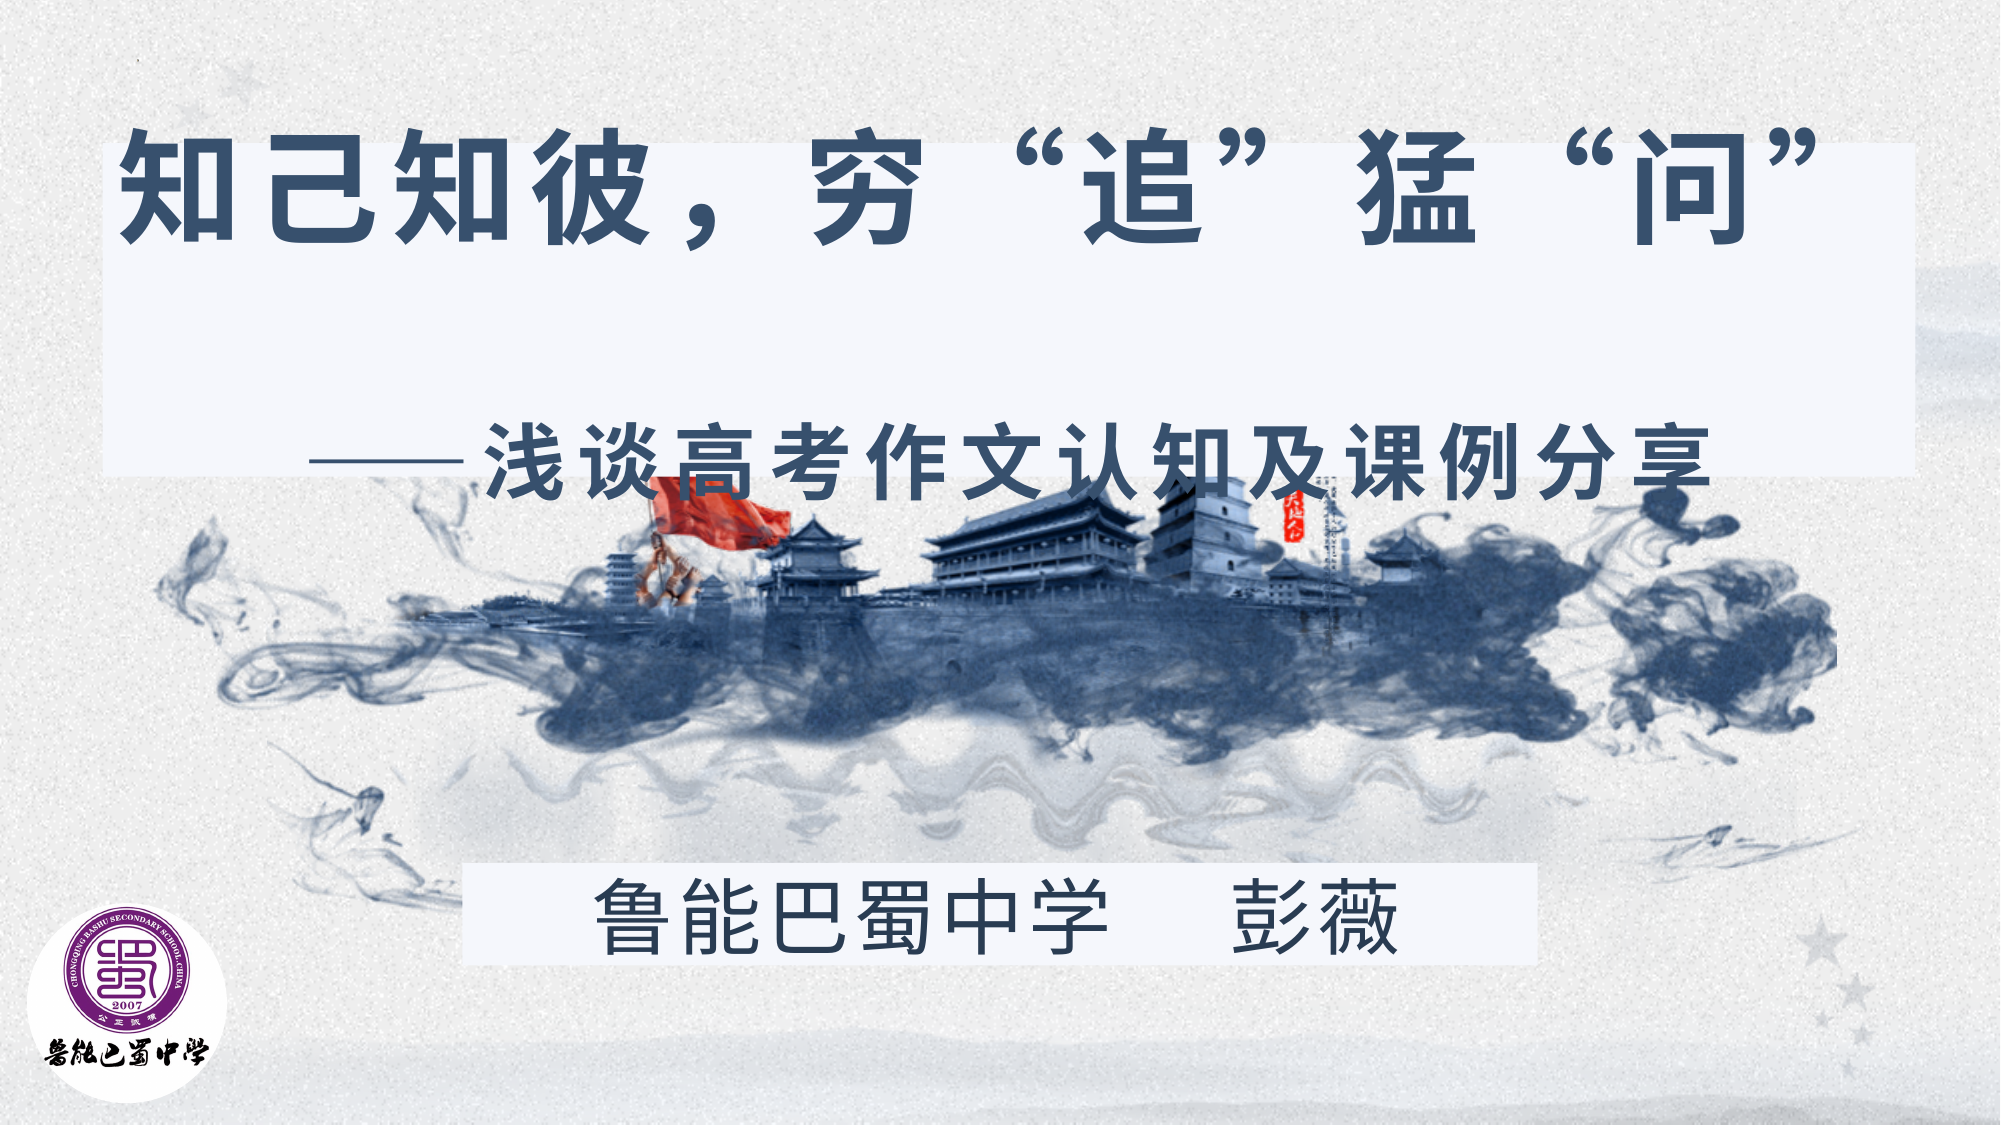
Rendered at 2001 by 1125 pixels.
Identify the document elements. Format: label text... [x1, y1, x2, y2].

picture [0, 0, 2001, 1125]
subtitle 鲁能巴蜀中学 彭薇 [462, 862, 1538, 966]
title 知己知彼，穷“追”猛“问” ——浅谈高考作文认知及课例分享 [102, 142, 1916, 477]
